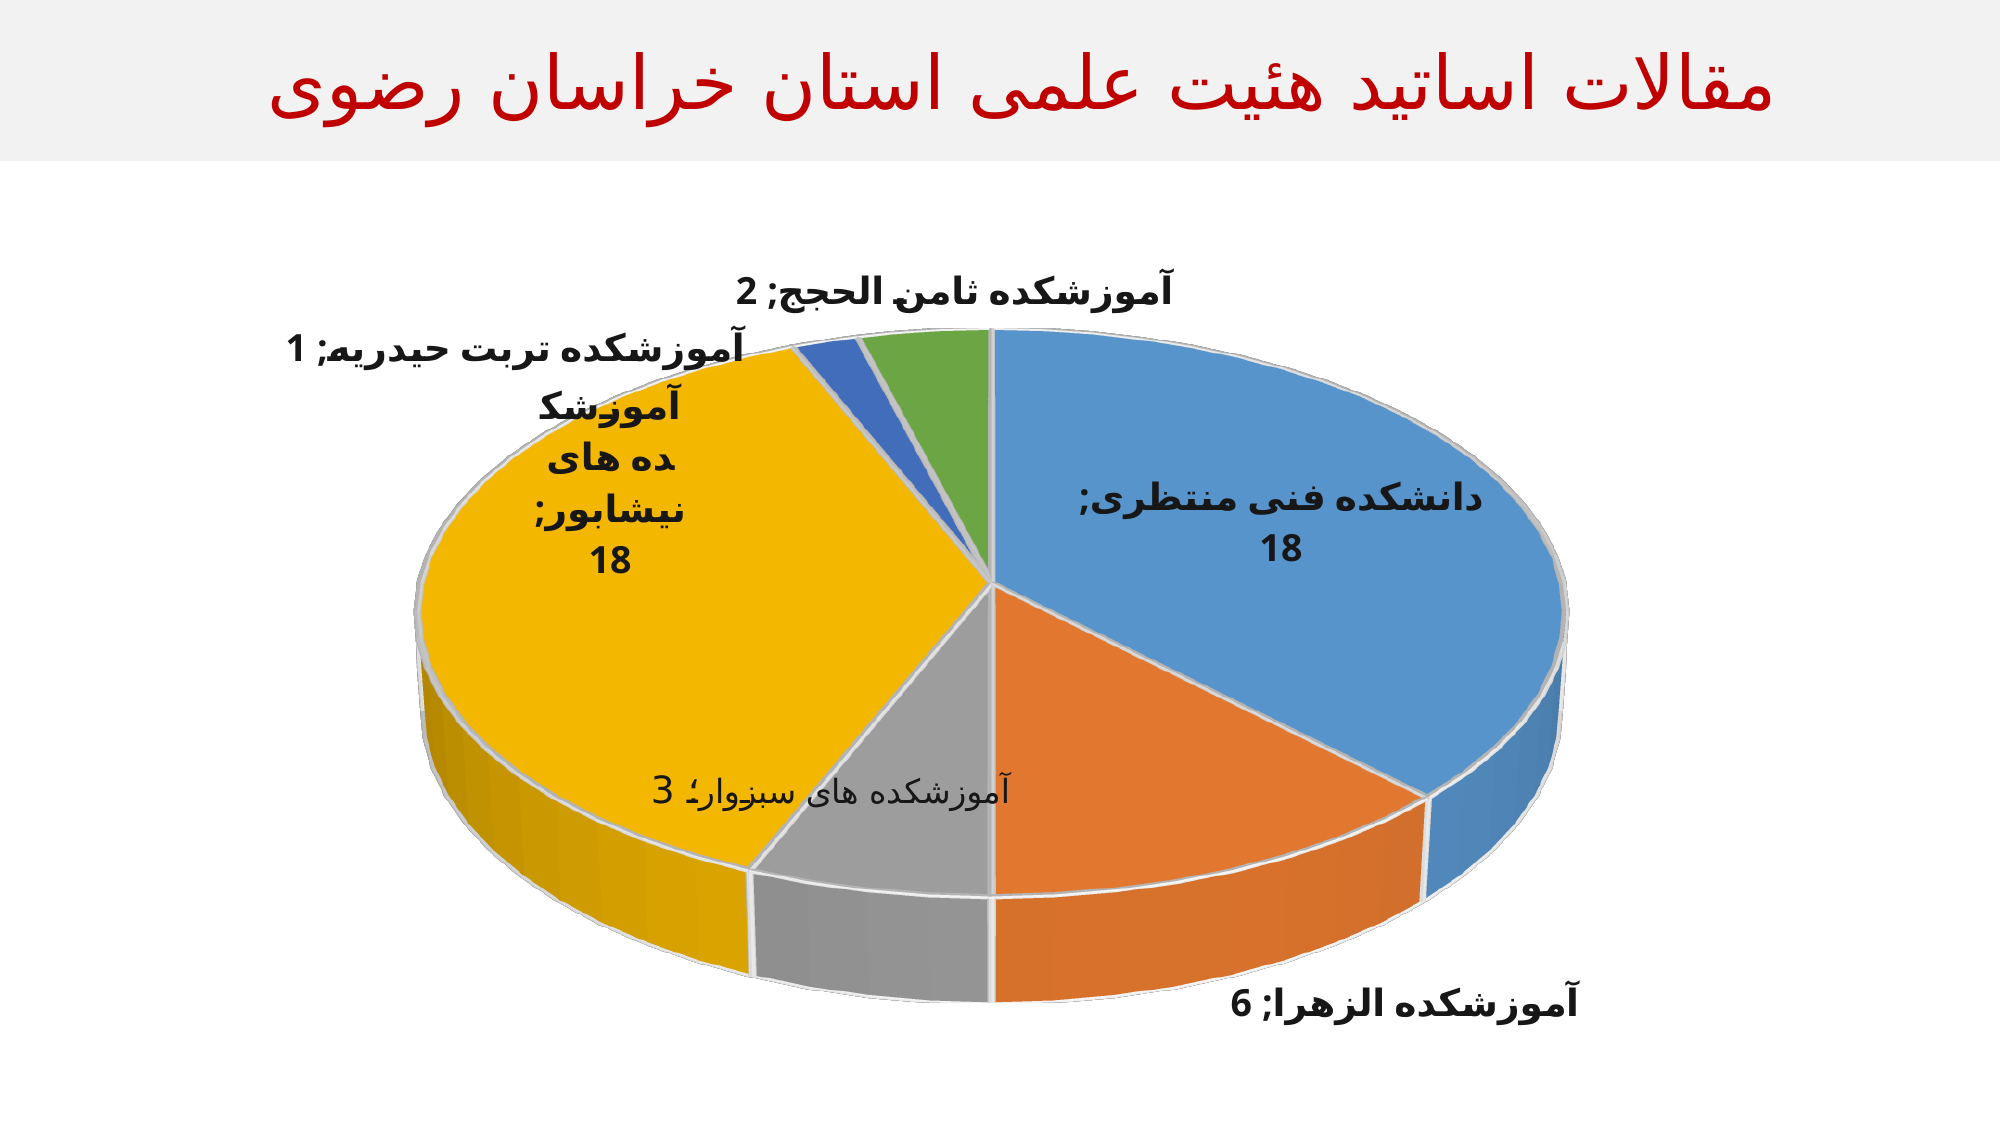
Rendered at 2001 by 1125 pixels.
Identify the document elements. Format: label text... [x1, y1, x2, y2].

text_box [0, 0, 2000, 162]
text_box مقالات اساتید هئیت علمی استان خراسان رضوی [78, 27, 1968, 133]
chart [236, 188, 1756, 1078]
